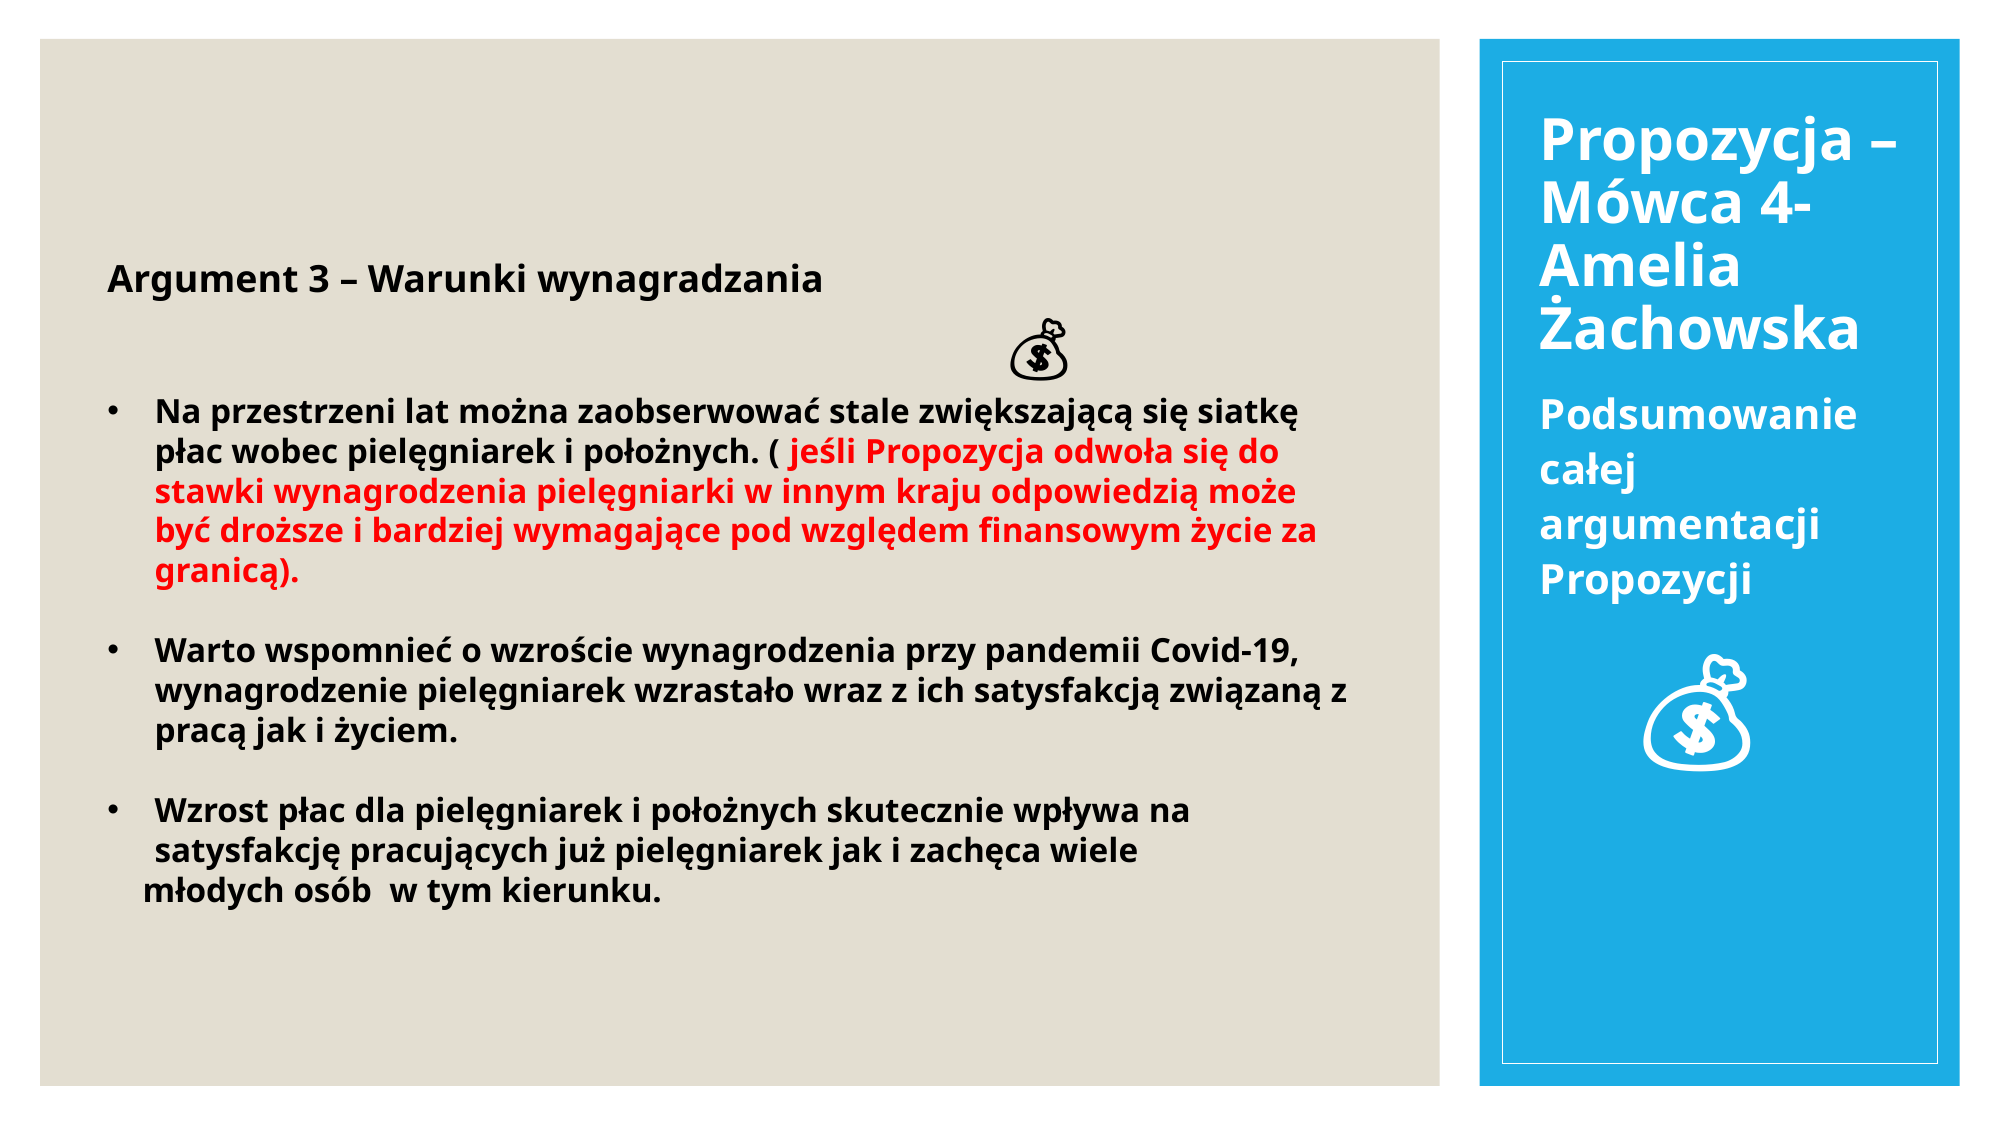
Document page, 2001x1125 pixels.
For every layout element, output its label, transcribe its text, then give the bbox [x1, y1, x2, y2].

title Propozycja – Mówca 4- Amelia Żachowska [1524, 99, 1924, 370]
text_box Argument 3 – Warunki wynagradzania 💰 Na przestrzeni lat można zaobserwować stale zwiększającą się siatkę płac wobec pielęgniarek i położnych. ( jeśli Propozycja odwoła się do stawki wynagrodzenia pielęgniarki w innym kraju odpowiedzią może być droższe i bardziej wymagające pod względem finansowym życie za granicą). Warto wspomnieć o wzroście wynagrodzenia przy pandemii Covid-19, wynagrodzenie pielęgniarek wzrastało wraz z ich satysfakcją związaną z pracą jak i życiem. Wzrost płac dla pielęgniarek i położnych skutecznie wpływa na satysfakcję pracujących już pielęgniarek jak i zachęca wiele młodych osób w tym kierunku. [92, 247, 1368, 917]
list Podsumowanie całej argumentacji Propozycji 💰 [1524, 375, 1924, 950]
list [112, 99, 1388, 975]
